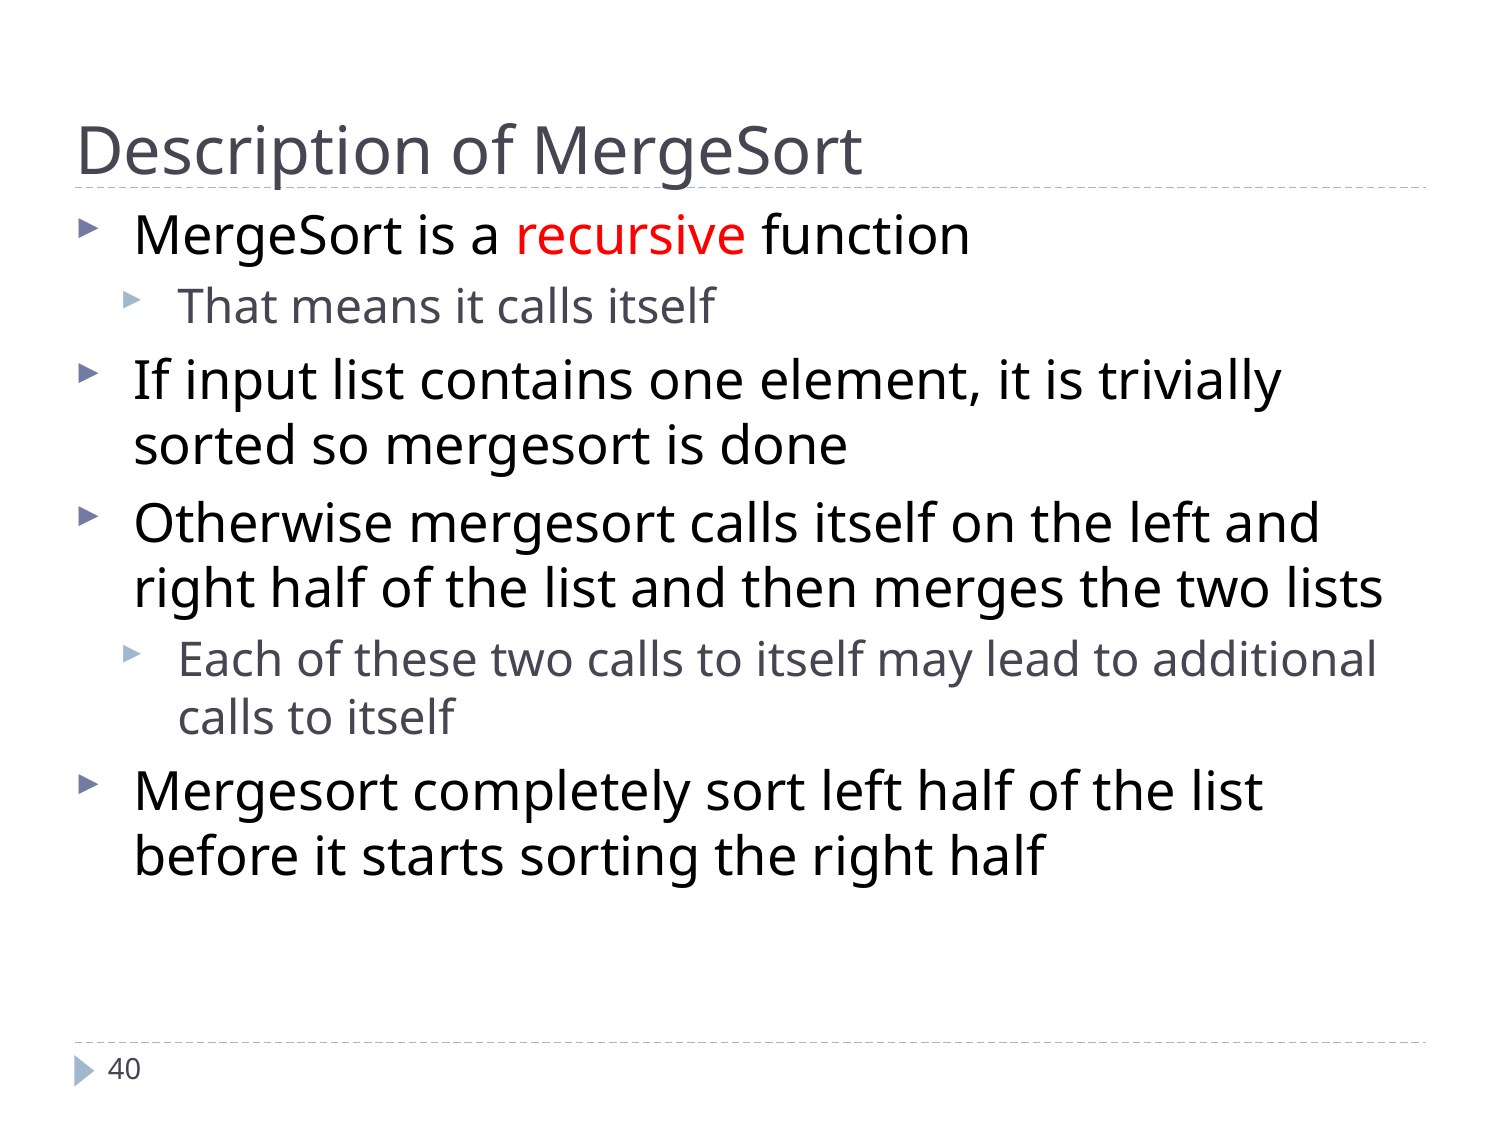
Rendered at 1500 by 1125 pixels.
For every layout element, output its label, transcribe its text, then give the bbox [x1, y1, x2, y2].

title Description of MergeSort [74, 24, 1426, 188]
list MergeSort is a recursive function That means it calls itself If input list contains one element, it is trivially sorted so mergesort is done Otherwise mergesort calls itself on the left and right half of the list and then merges the two lists Each of these two calls to itself may lead to additional calls to itself Mergesort completely sort left half of the list before it starts sorting the right half [74, 199, 1426, 1011]
text_box 40 [100, 1042, 426, 1093]
